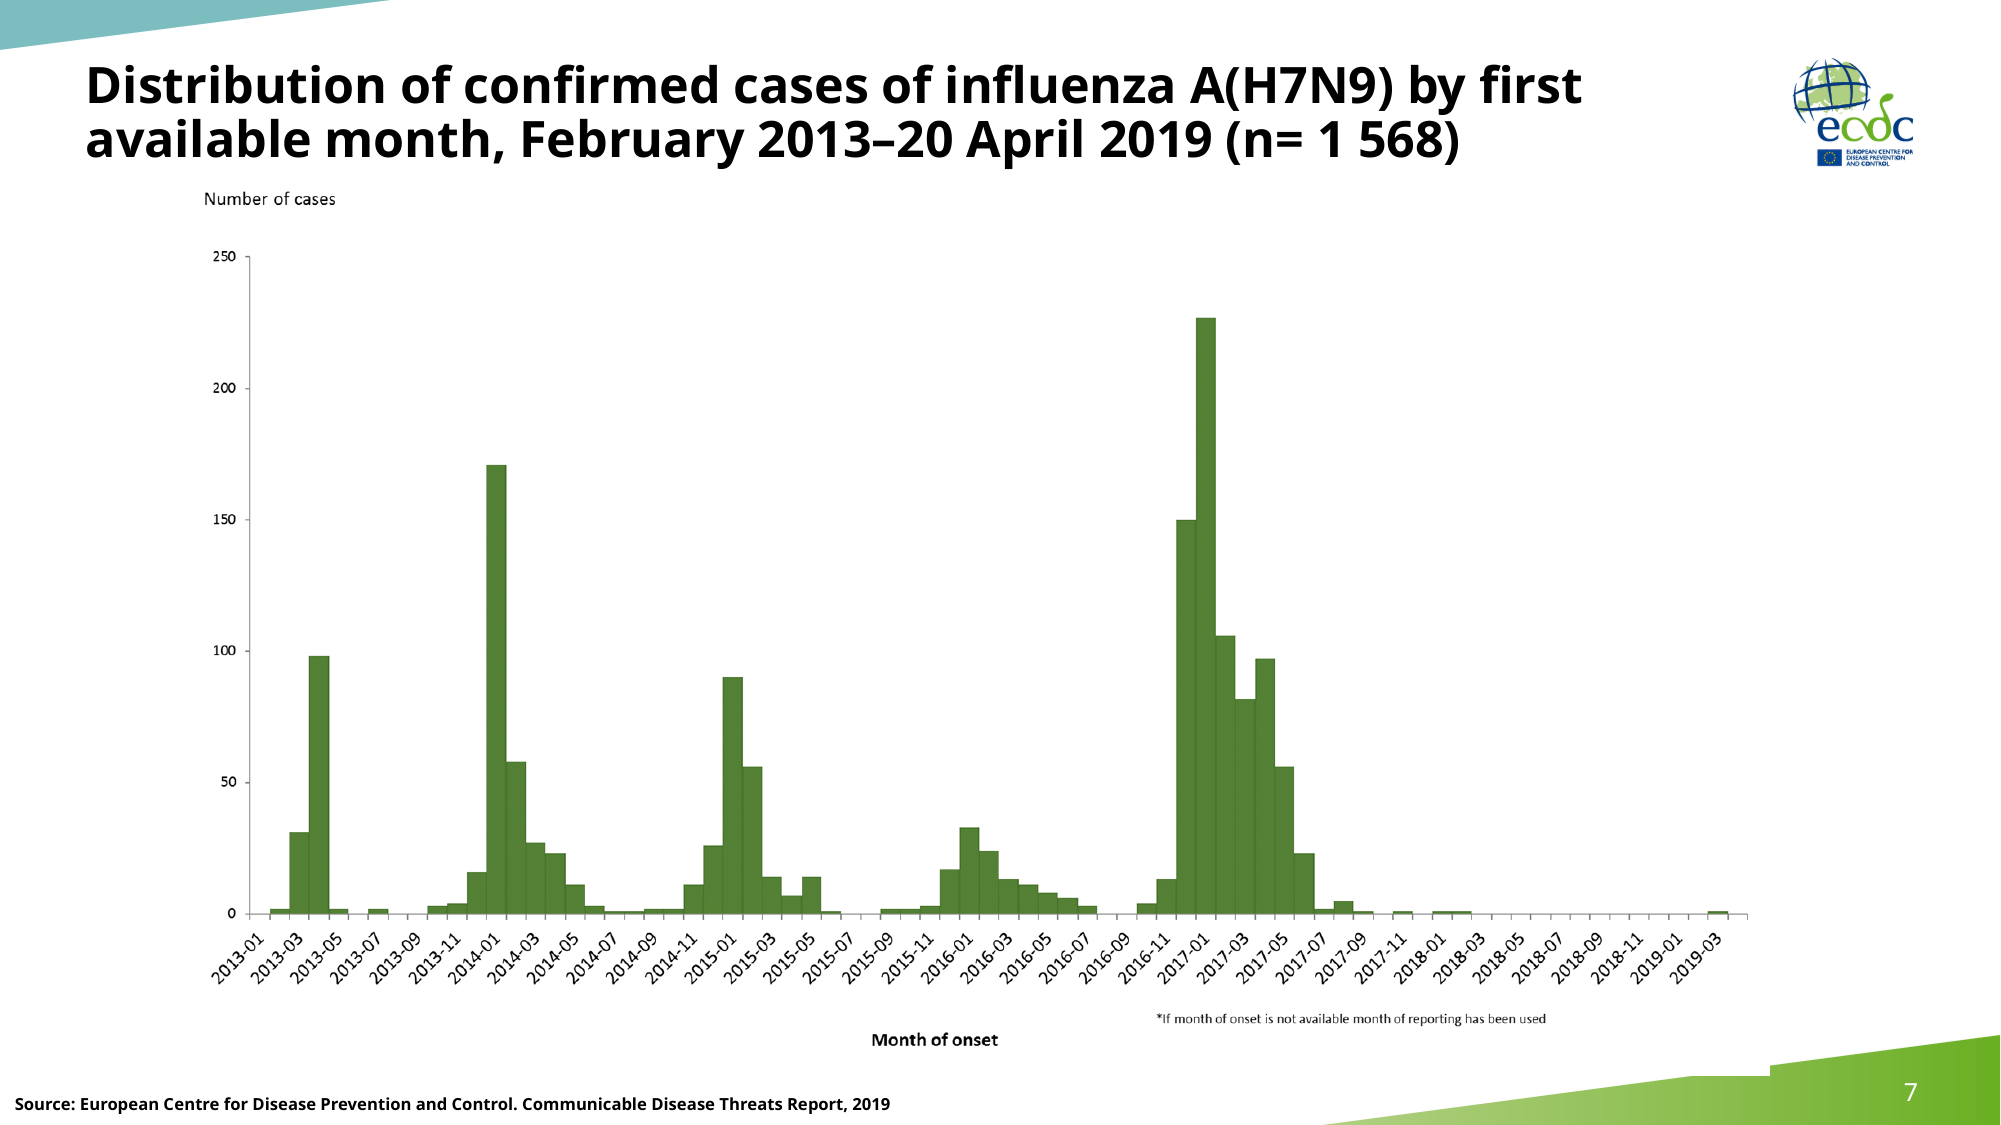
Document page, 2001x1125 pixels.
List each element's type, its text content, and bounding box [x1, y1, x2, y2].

slide_number 7 [1483, 1062, 1934, 1123]
title Distribution of confirmed cases of influenza A(H7N9) by first available month, February 2013–20 April 2019 (n= 1 568) [70, 36, 1770, 193]
picture [0, 0, 2001, 1125]
